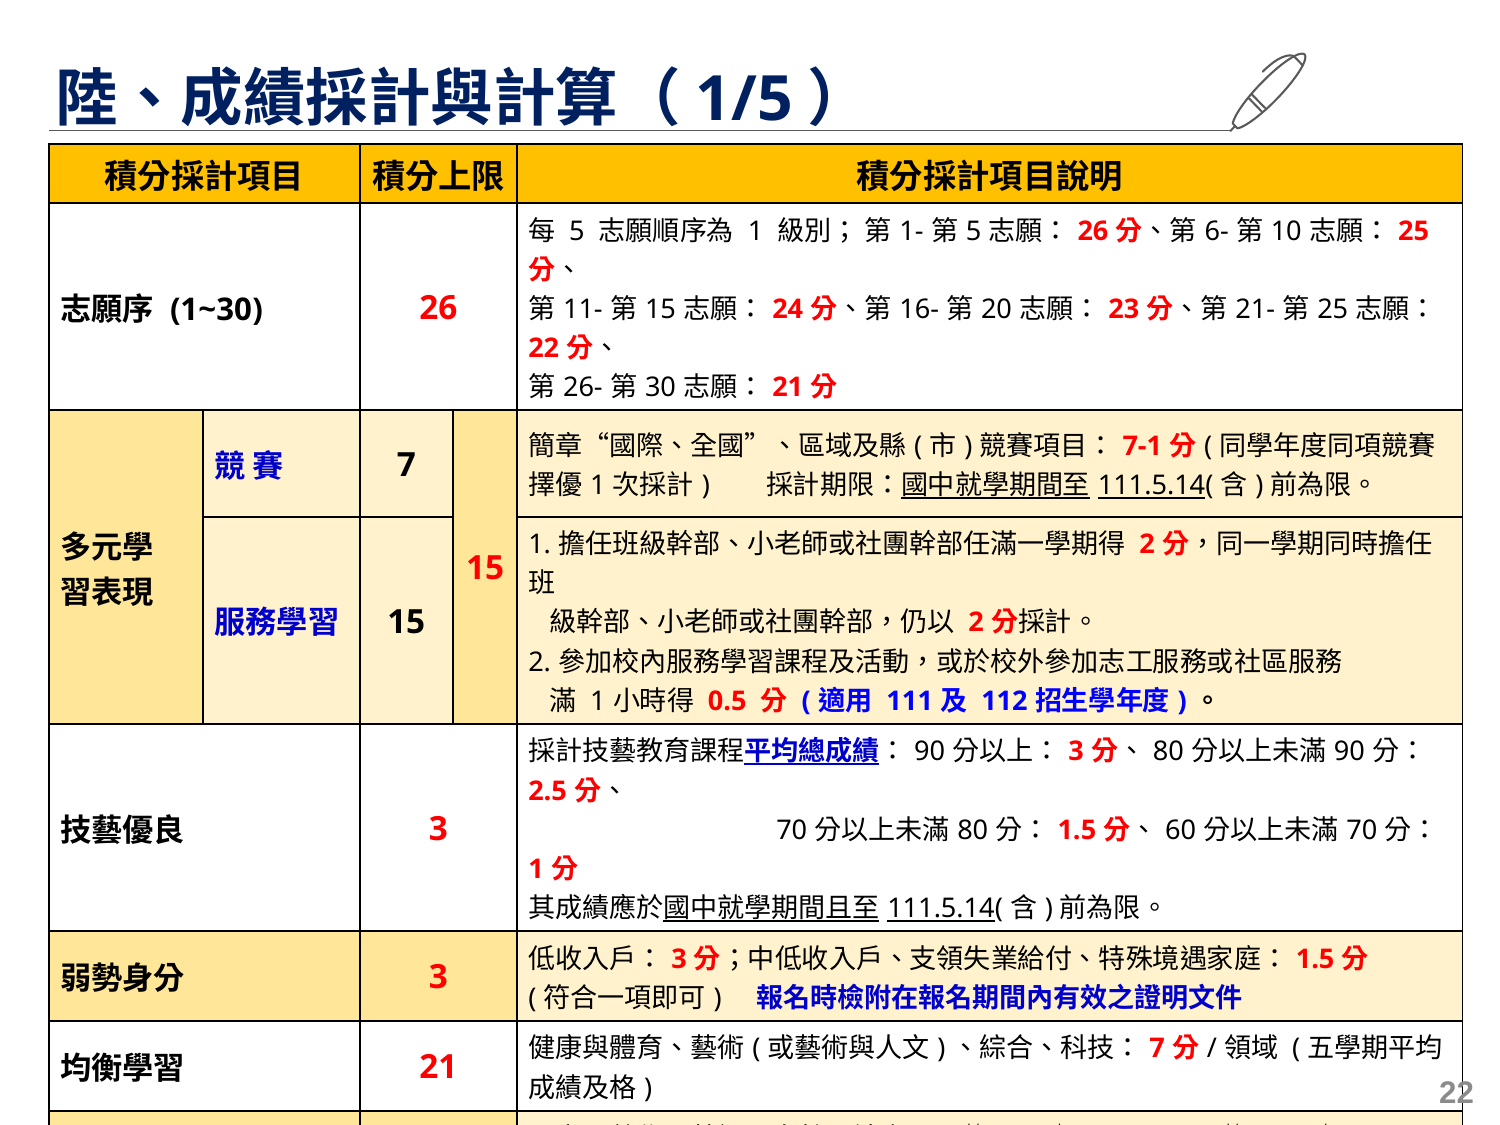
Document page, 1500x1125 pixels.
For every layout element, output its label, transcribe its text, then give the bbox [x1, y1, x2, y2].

table_cell 服務學習 [204, 518, 359, 723]
table_cell 簡章“國際、全國”、區域及縣(市)競賽項目：7-1分(同學年度同項競賽擇優1次採計) 採計期限：國中就學期間至111.5.14(含)前為限。 [518, 411, 1462, 516]
table_cell 志願序 (1~30) [50, 204, 359, 409]
table_cell 7 [361, 411, 452, 516]
table_cell 競 賽 [204, 411, 359, 516]
table_cell 1.擔任班級幹部、小老師或社團幹部任滿一學期得 2分，同一學期同時擔任班 級幹部、小老師或社團幹部，仍以 2分採計。 2.參加校內服務學習課程及活動，或於校外參加志工服務或社區服務 滿 1小時得 0.5 分 (適用 111及 112招生學年度)。 [518, 518, 1462, 723]
table_cell 低收入戶：3分；中低收入戶、支領失業給付、特殊境遇家庭：1.5分 (符合一項即可) 報名時檢附在報名期間內有效之證明文件 [518, 932, 1462, 1020]
table_cell 26 [361, 204, 516, 409]
table_cell 技藝優良 [50, 725, 359, 930]
slide_number 22 [1151, 1068, 1490, 1114]
table_cell 均衡學習 [50, 1022, 359, 1110]
table_cell 3 [361, 932, 516, 1020]
table_cell 15 [361, 518, 452, 723]
table_cell 弱勢身分 [50, 932, 359, 1020]
table_cell 每 5 志願順序為 1 級別； 第1-第5志願：26分、第6-第10志願：25分、 第11-第15志願：24分、第16-第20志願：23分、第21-第25志願：22分、 第26-第30志願：21分 [518, 204, 1462, 409]
table_cell 21 [361, 1022, 516, 1110]
table_cell 國中教育會考 [50, 1112, 359, 1125]
table_cell 32 [361, 1112, 516, 1125]
table_cell 健康與體育、藝術(或藝術與人文)、綜合、科技：7分/領域 (五學期平均成績及格) [518, 1022, 1462, 1110]
text_box 陸、成績採計與計算（1/5） [41, 59, 1226, 132]
table_cell 3 [361, 725, 516, 930]
table_cell 多元學 習表現 [50, 411, 202, 723]
table_cell 採計技藝教育課程平均總成績：90分以上：3分、80分以上未滿90分：2.5分、 70分以上未滿80分：1.5分、60分以上未滿70分：1分 其成績應於國中就學期間且至111.5.14(含)前為限。 [518, 725, 1462, 930]
table_header 積分採計項目說明 [518, 145, 1462, 202]
table_header 積分上限 [361, 145, 516, 202]
table_cell 國文、數學、英語、自然、社會： A++ 、 A+ 、A 、 B++ 、 B+ 、 B 、 C 6.4分、6分、5分、 4分 、 3分、 2分、1分 [518, 1112, 1462, 1125]
table_cell 15 [454, 411, 516, 723]
table_header 積分採計項目 [50, 145, 359, 202]
text_box [1230, 53, 1306, 131]
